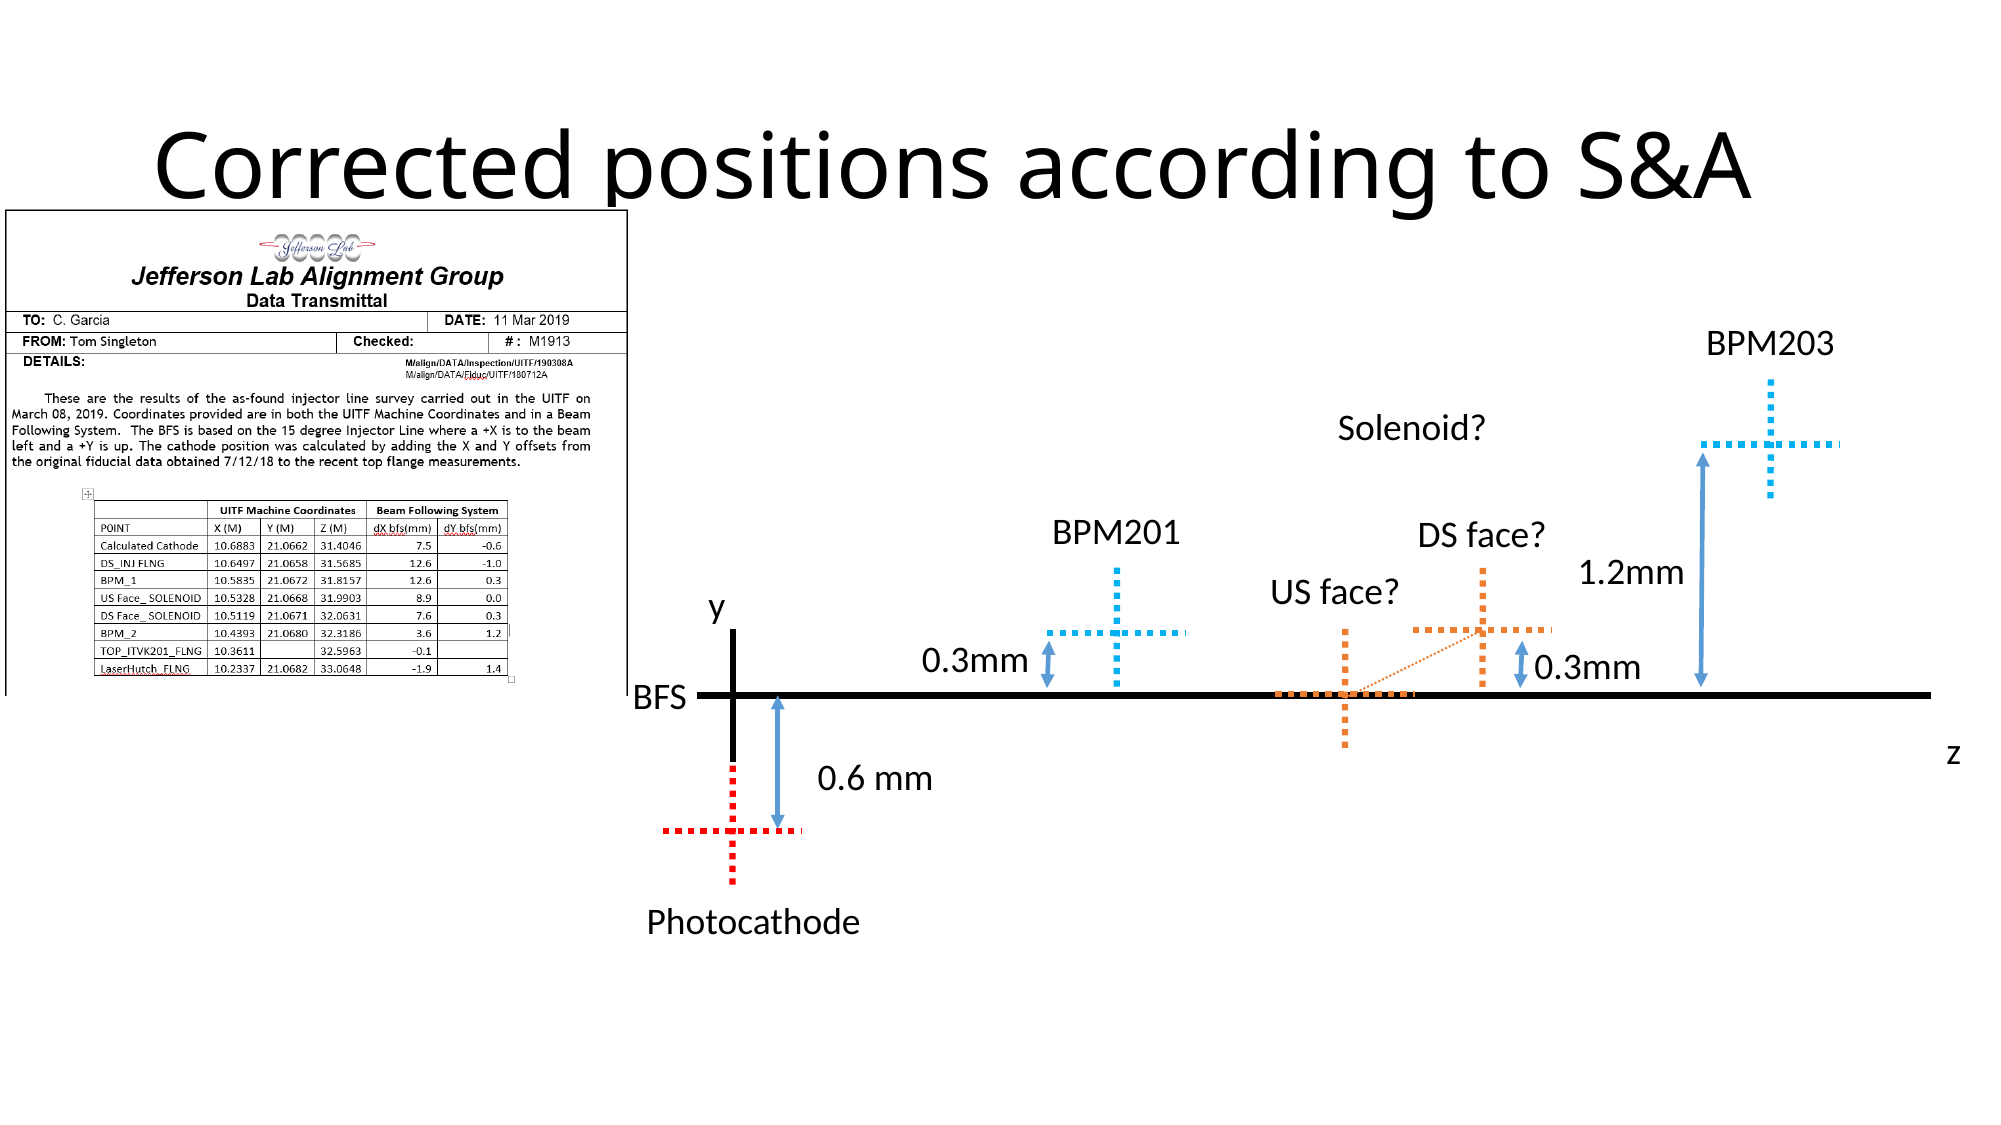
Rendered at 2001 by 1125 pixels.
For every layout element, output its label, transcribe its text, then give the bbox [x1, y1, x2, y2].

text_box Solenoid? [1323, 395, 1503, 455]
text_box DS face? [1402, 502, 1563, 563]
text_box 0.3mm [1519, 634, 1657, 695]
text_box y [693, 573, 741, 634]
text_box 0.6 mm [802, 745, 949, 806]
text_box US face? [1255, 559, 1416, 620]
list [0, 207, 633, 696]
text_box BFS [617, 664, 703, 725]
text_box 0.3mm [907, 627, 1045, 688]
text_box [1344, 630, 1483, 698]
text_box 1.2mm [1562, 539, 1700, 600]
text_box BPM203 [1691, 310, 1850, 371]
text_box Photocathode [631, 889, 876, 950]
text_box BPM201 [1037, 499, 1196, 559]
title Corrected positions according to S&A [137, 59, 1863, 278]
text_box z [1931, 719, 1977, 780]
